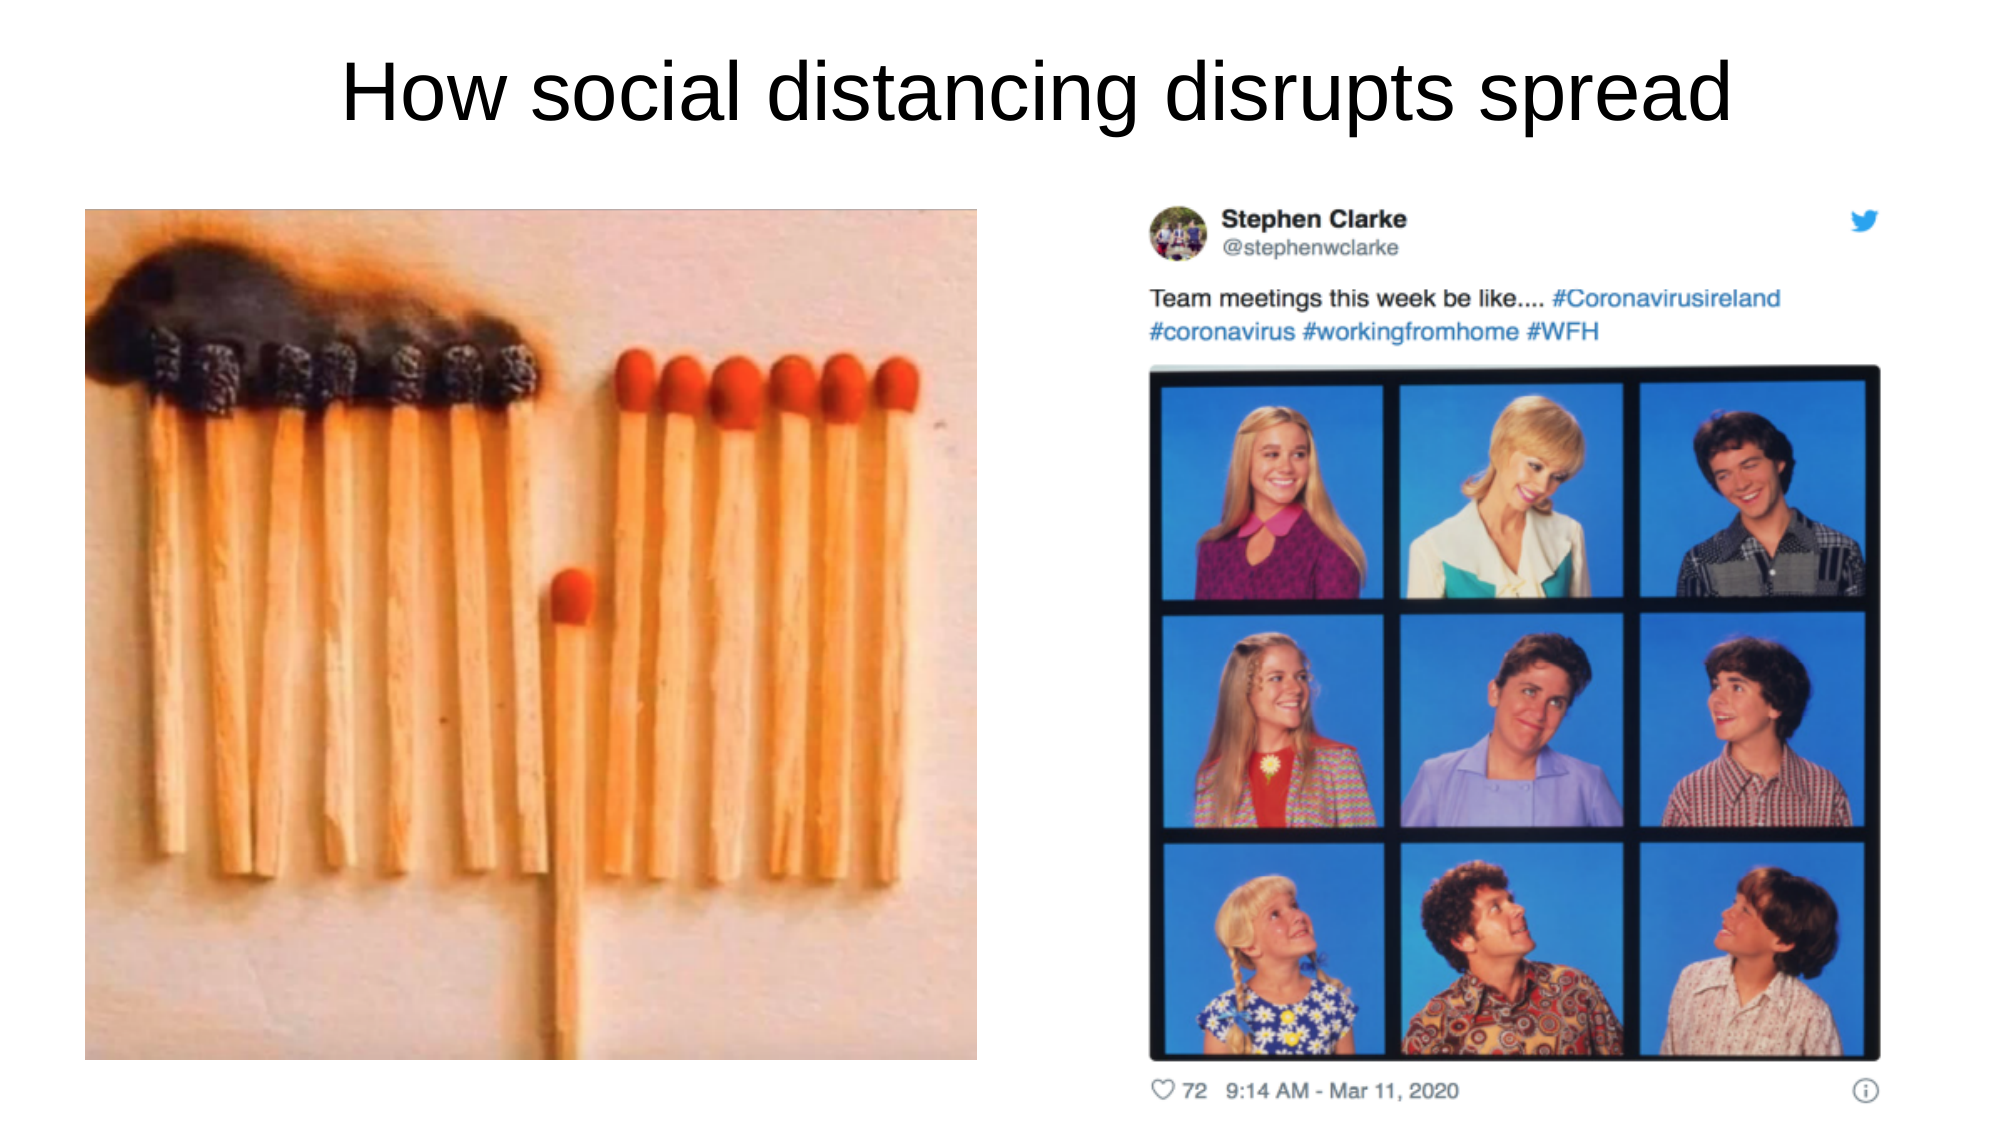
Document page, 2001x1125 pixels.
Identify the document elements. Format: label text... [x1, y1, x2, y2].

text_box How social distancing disrupts spread [326, 30, 1750, 145]
picture [85, 209, 977, 1060]
picture [1121, 182, 1911, 1121]
